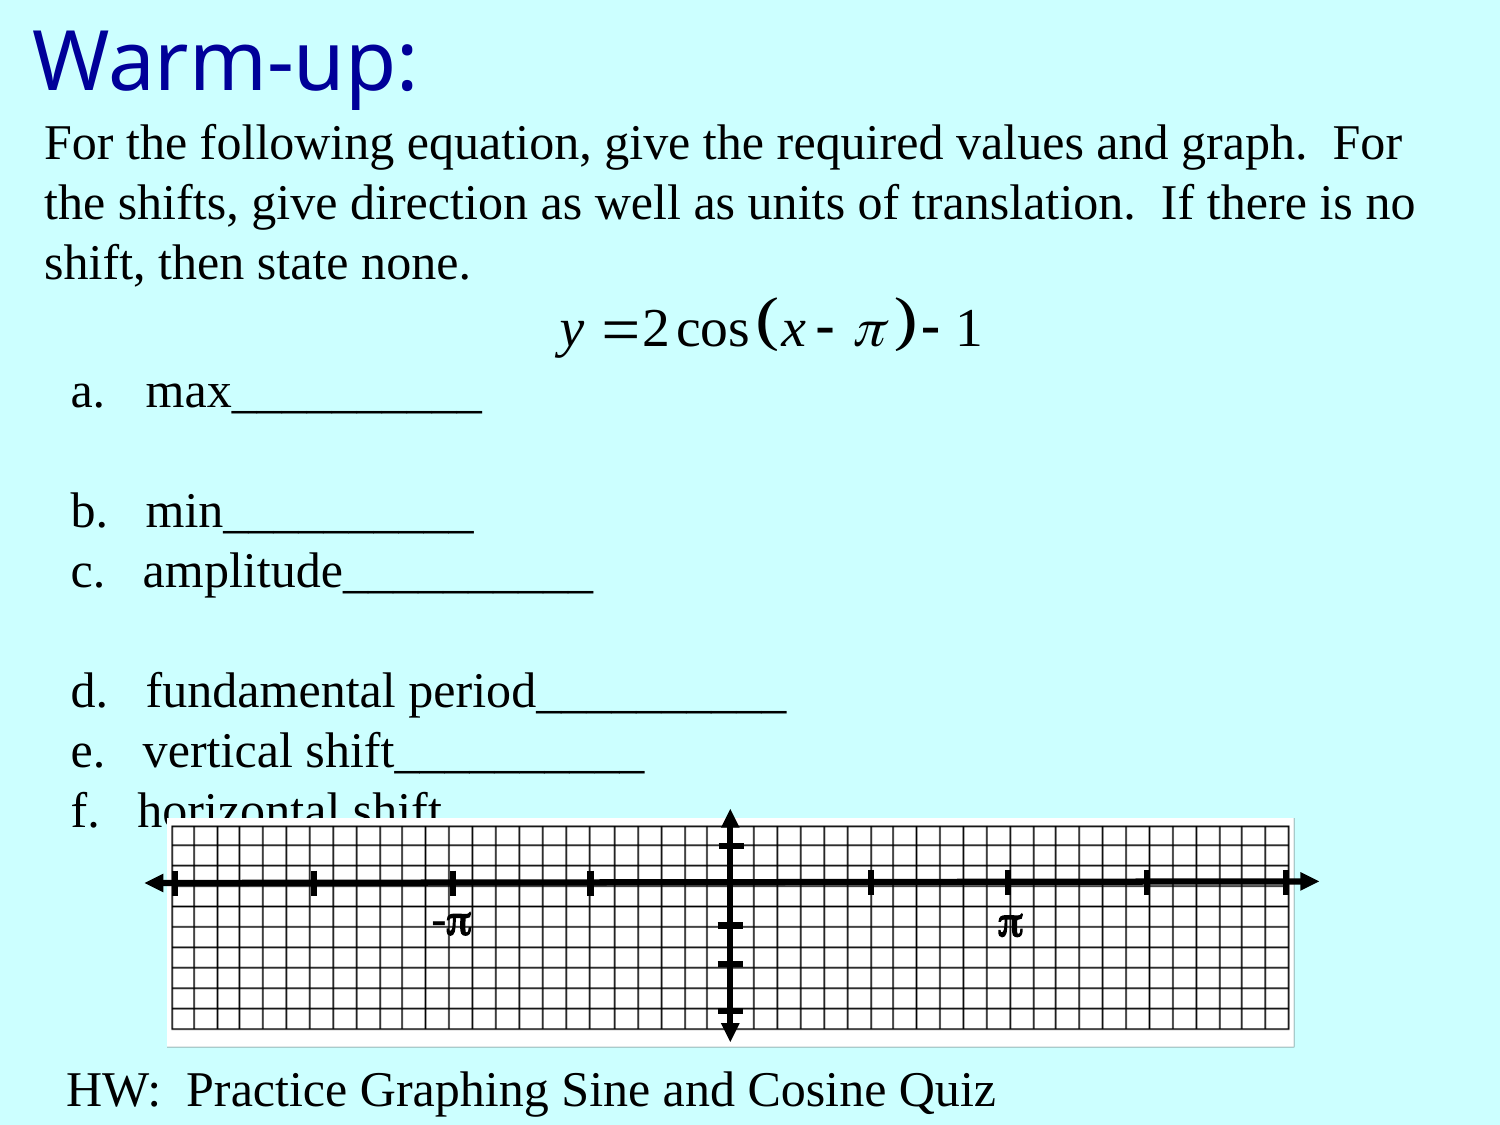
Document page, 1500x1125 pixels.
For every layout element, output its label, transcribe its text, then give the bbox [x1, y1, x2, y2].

text_box For the following equation, give the required values and graph. For the shifts, give direction as well as units of translation. If there is no shift, then state none. [29, 101, 1435, 297]
picture [731, 818, 1297, 881]
text_box HW: Practice Graphing Sine and Cosine Quiz [51, 1049, 1386, 1124]
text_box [545, 287, 987, 380]
picture [167, 818, 730, 881]
picture [167, 884, 1297, 1049]
text_box max__________ min__________ c. amplitude__________ d. fundamental period__________ e. vertical shift__________ f. horizontal shift__________ [55, 349, 1000, 845]
text_box Warm-up: [17, 1, 793, 115]
